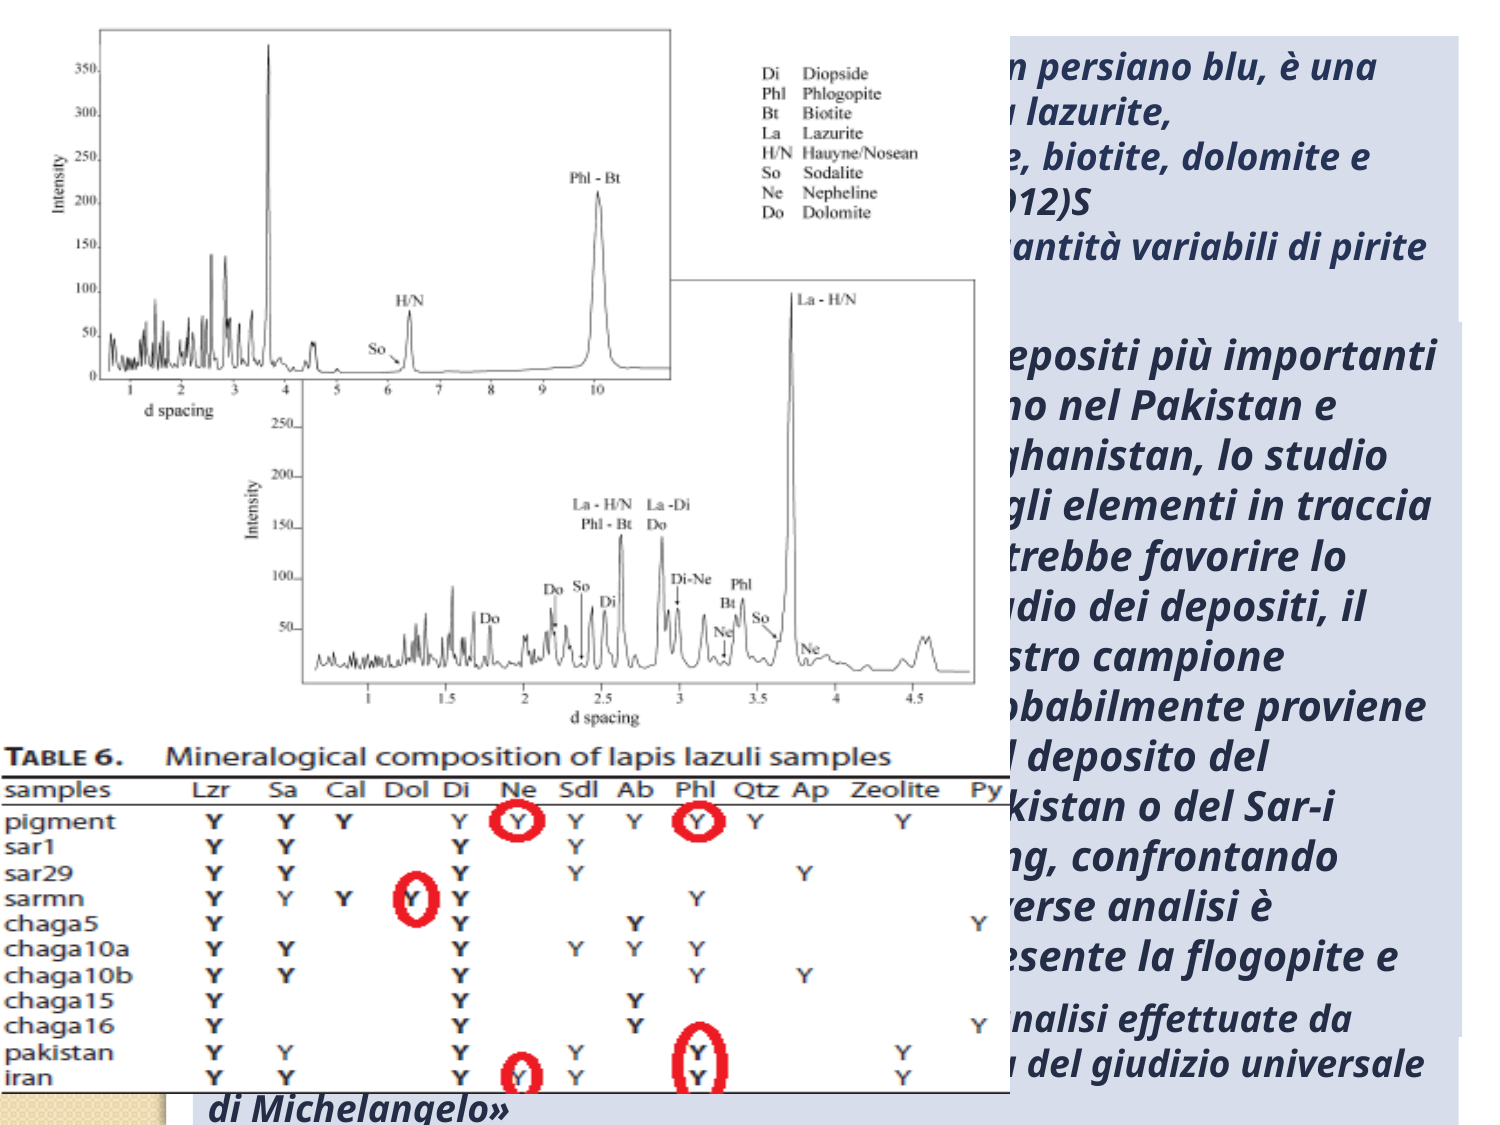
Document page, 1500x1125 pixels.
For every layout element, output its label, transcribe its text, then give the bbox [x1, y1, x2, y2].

text_box I depositi più importanti sono nel Pakistan e Afghanistan, lo studio degli elementi in traccia potrebbe favorire lo studio dei depositi, il nostro campione probabilmente proviene dal deposito del Pakistan o del Sar-i sang, confrontando diverse analisi è presente la flogopite e tracce di nefelina [1017, 320, 1464, 1039]
text_box Il lapislazuli (campione 569) da «lashward», in persiano blu, è una roccia a grana fine di colore blu, composta da lazurite, hauyne/noseana, sodalite, diopside, flogopite, biotite, dolomite e tracce di nefelina, di formula Na3Ca(Al3 Si3 O12)S La lazurite è il minerale cromoforo mentre quantità variabili di pirite generano bellissime screziature dorate. [1017, 34, 1461, 320]
text_box Vediamo il confronto dei risultati sr-xrd e le analisi effettuate da Ballirano e Maras nell’articolo «i pigmenti blu del giudizio universale di Michelangelo» [191, 986, 1461, 1125]
picture [0, 0, 1010, 1095]
